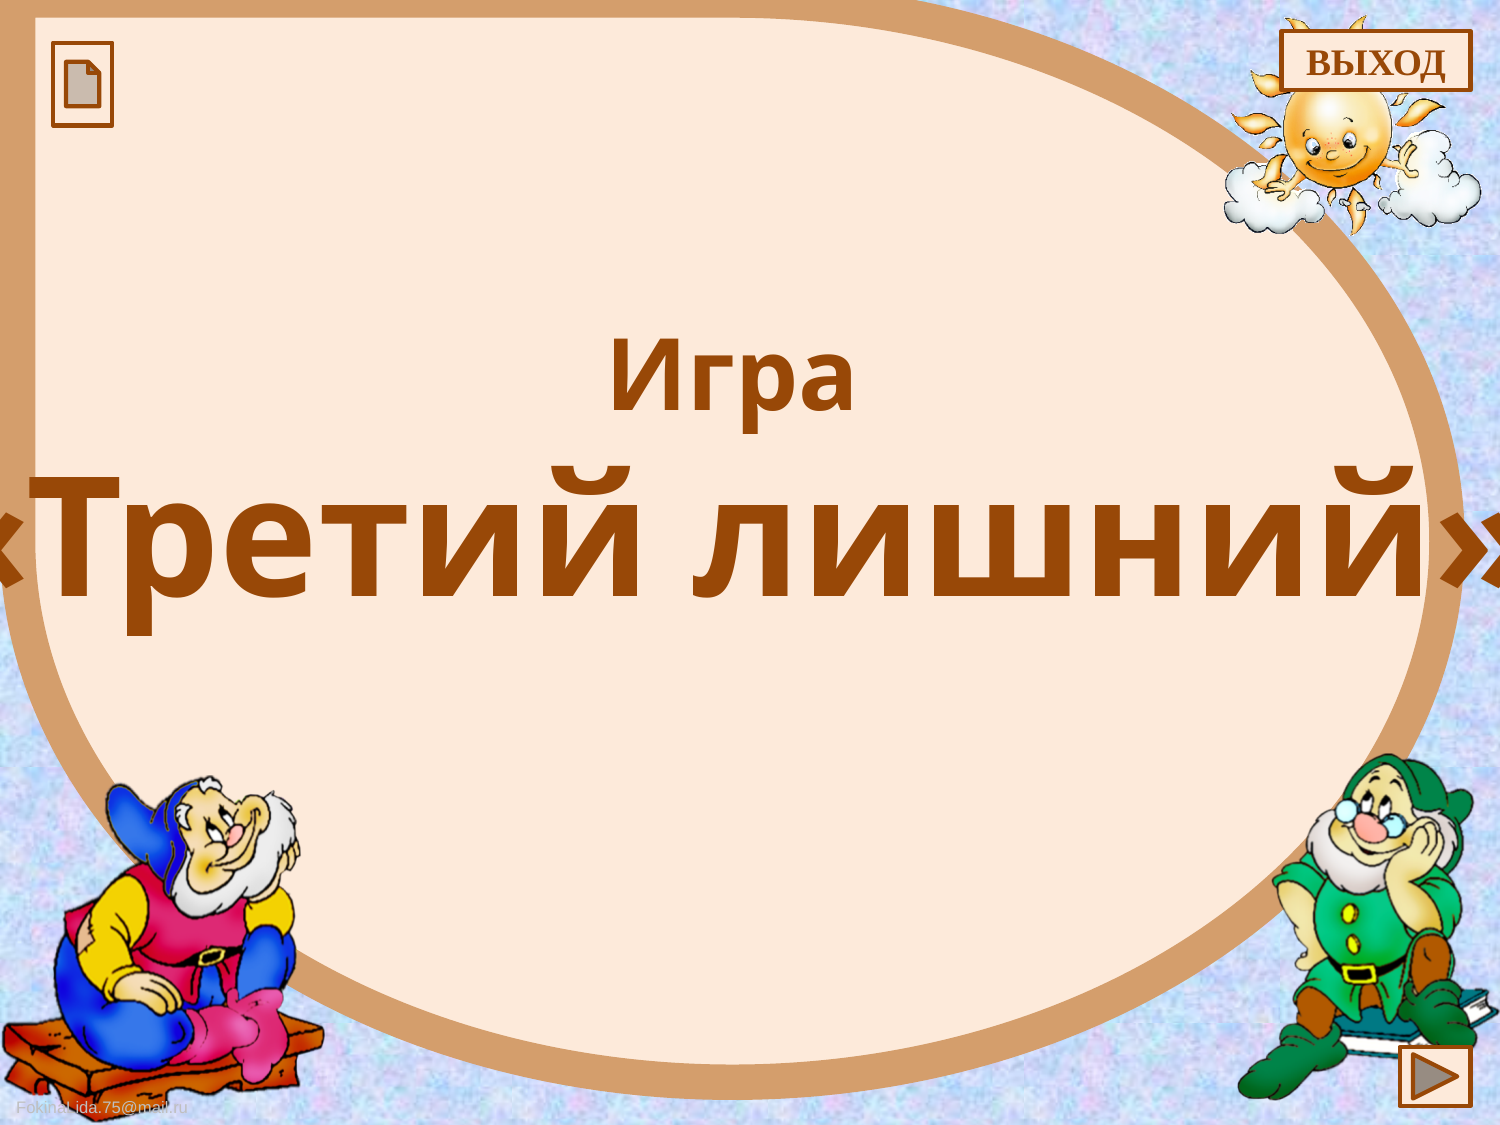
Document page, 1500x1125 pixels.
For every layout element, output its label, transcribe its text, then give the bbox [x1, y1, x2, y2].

picture [0, 638, 1500, 1125]
text_box ВЫХОД [1279, 29, 1473, 92]
picture [921, 0, 1500, 302]
text_box Игра «Третий лишний» [0, 302, 1500, 638]
text_box [1398, 1045, 1473, 1108]
text_box [51, 41, 114, 128]
